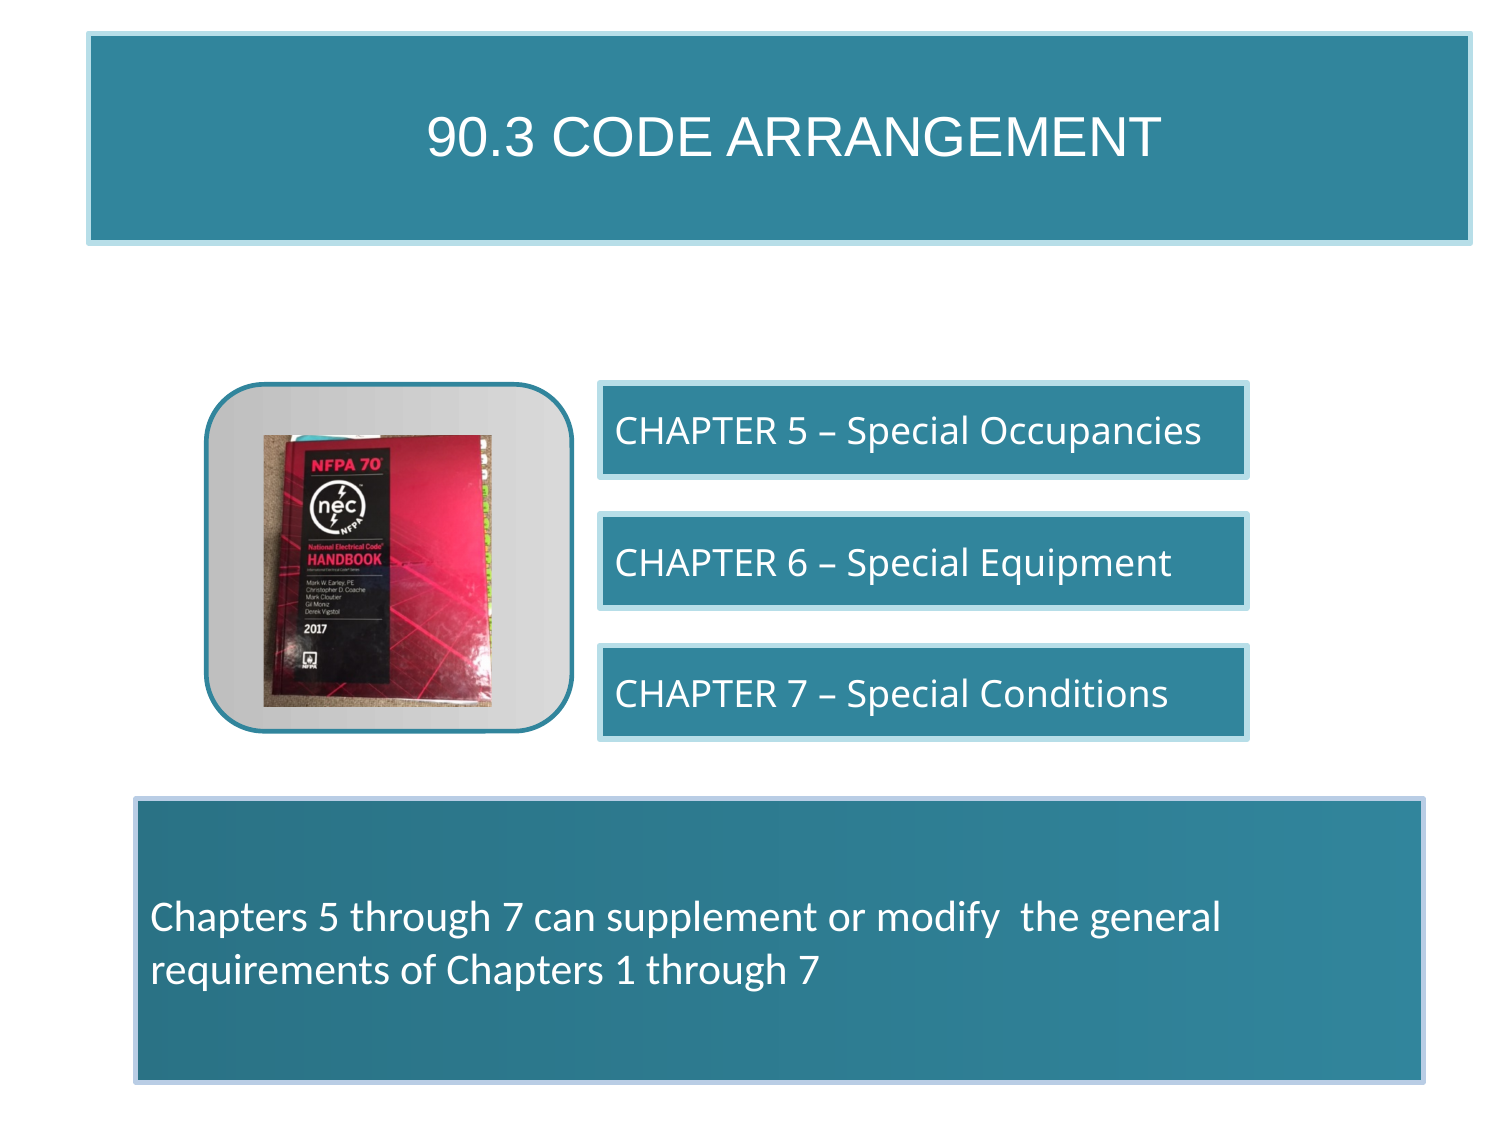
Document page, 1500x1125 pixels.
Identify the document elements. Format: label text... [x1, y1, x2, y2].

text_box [135, 798, 1424, 1083]
text_box 90.3 CODE ARRANGEMENT [86, 31, 1473, 245]
picture [241, 435, 514, 707]
text_box [204, 382, 574, 734]
text_box CHAPTER 5 – Special Occupancies [598, 381, 1249, 479]
text_box CHAPTER 7 – Special Conditions [598, 643, 1249, 741]
text_box CHAPTER 6 – Special Equipment [598, 512, 1249, 610]
